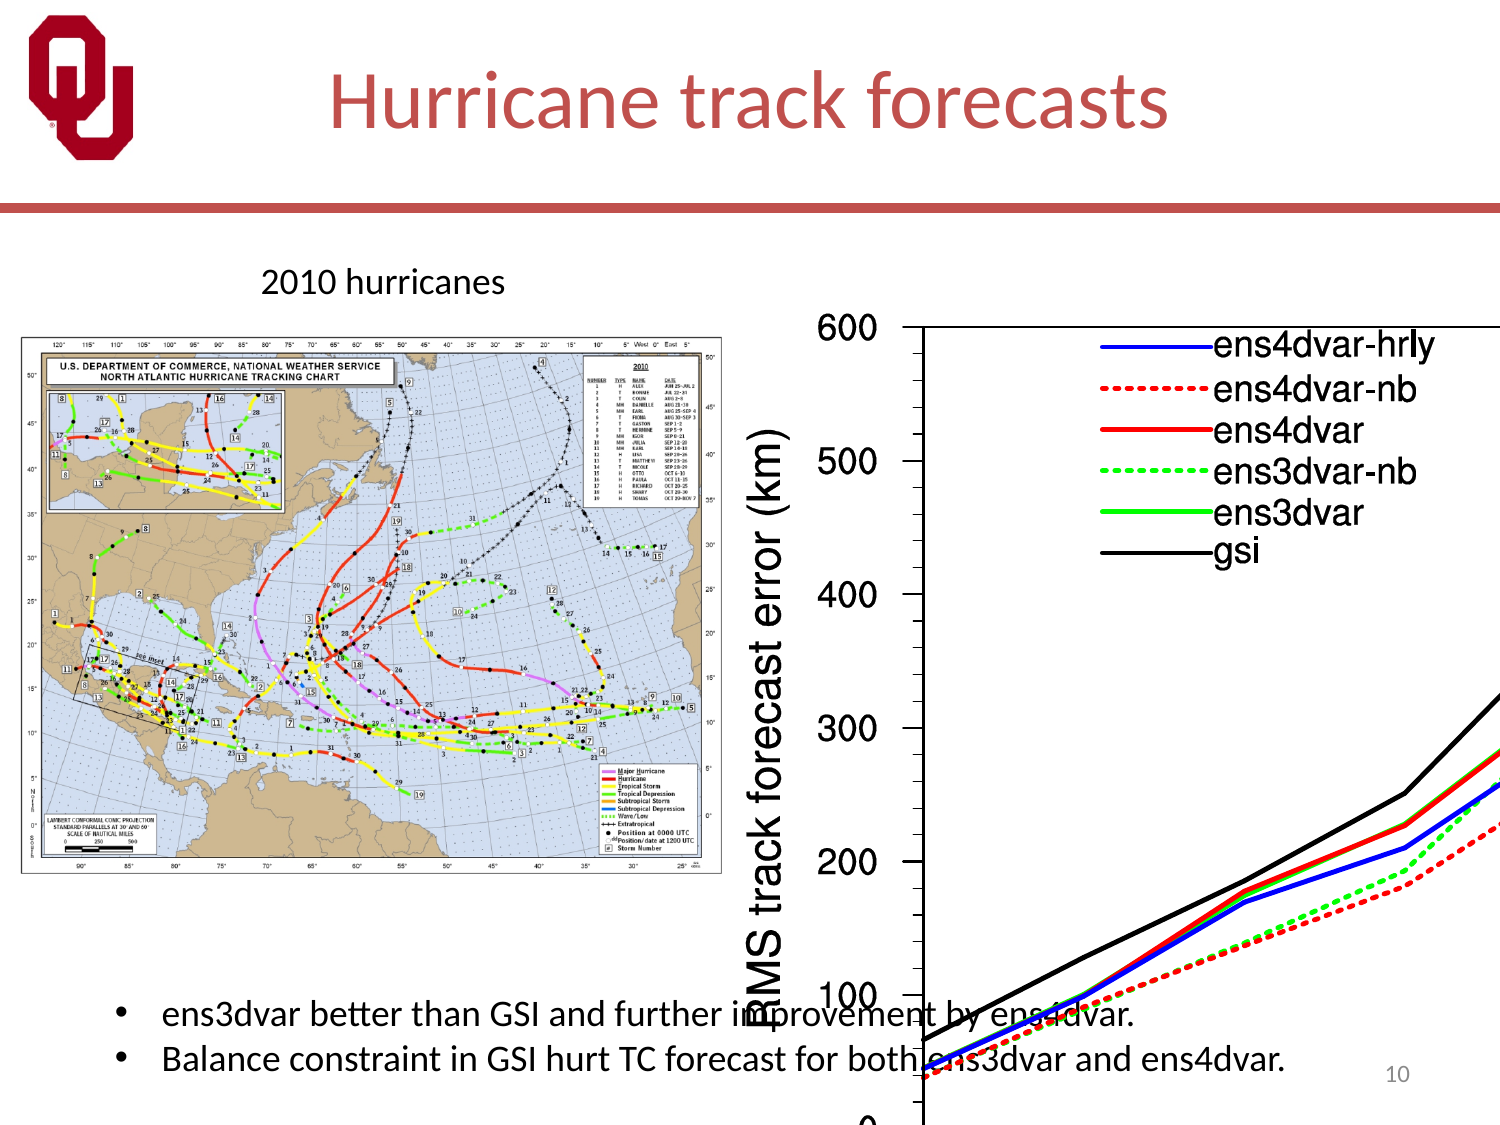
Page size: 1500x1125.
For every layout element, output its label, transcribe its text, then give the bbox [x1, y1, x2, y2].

text_box ens3dvar better than GSI and further improvement by ens4dvar. Balance constraint in GSI hurt TC forecast for both ens3dvar and ens4dvar. [99, 981, 739, 1087]
picture [8, 324, 734, 886]
text_box 2010 hurricanes [124, 249, 650, 310]
picture [744, 312, 1500, 1125]
picture [26, 12, 135, 164]
text_box Hurricane track forecasts [99, 37, 1400, 203]
